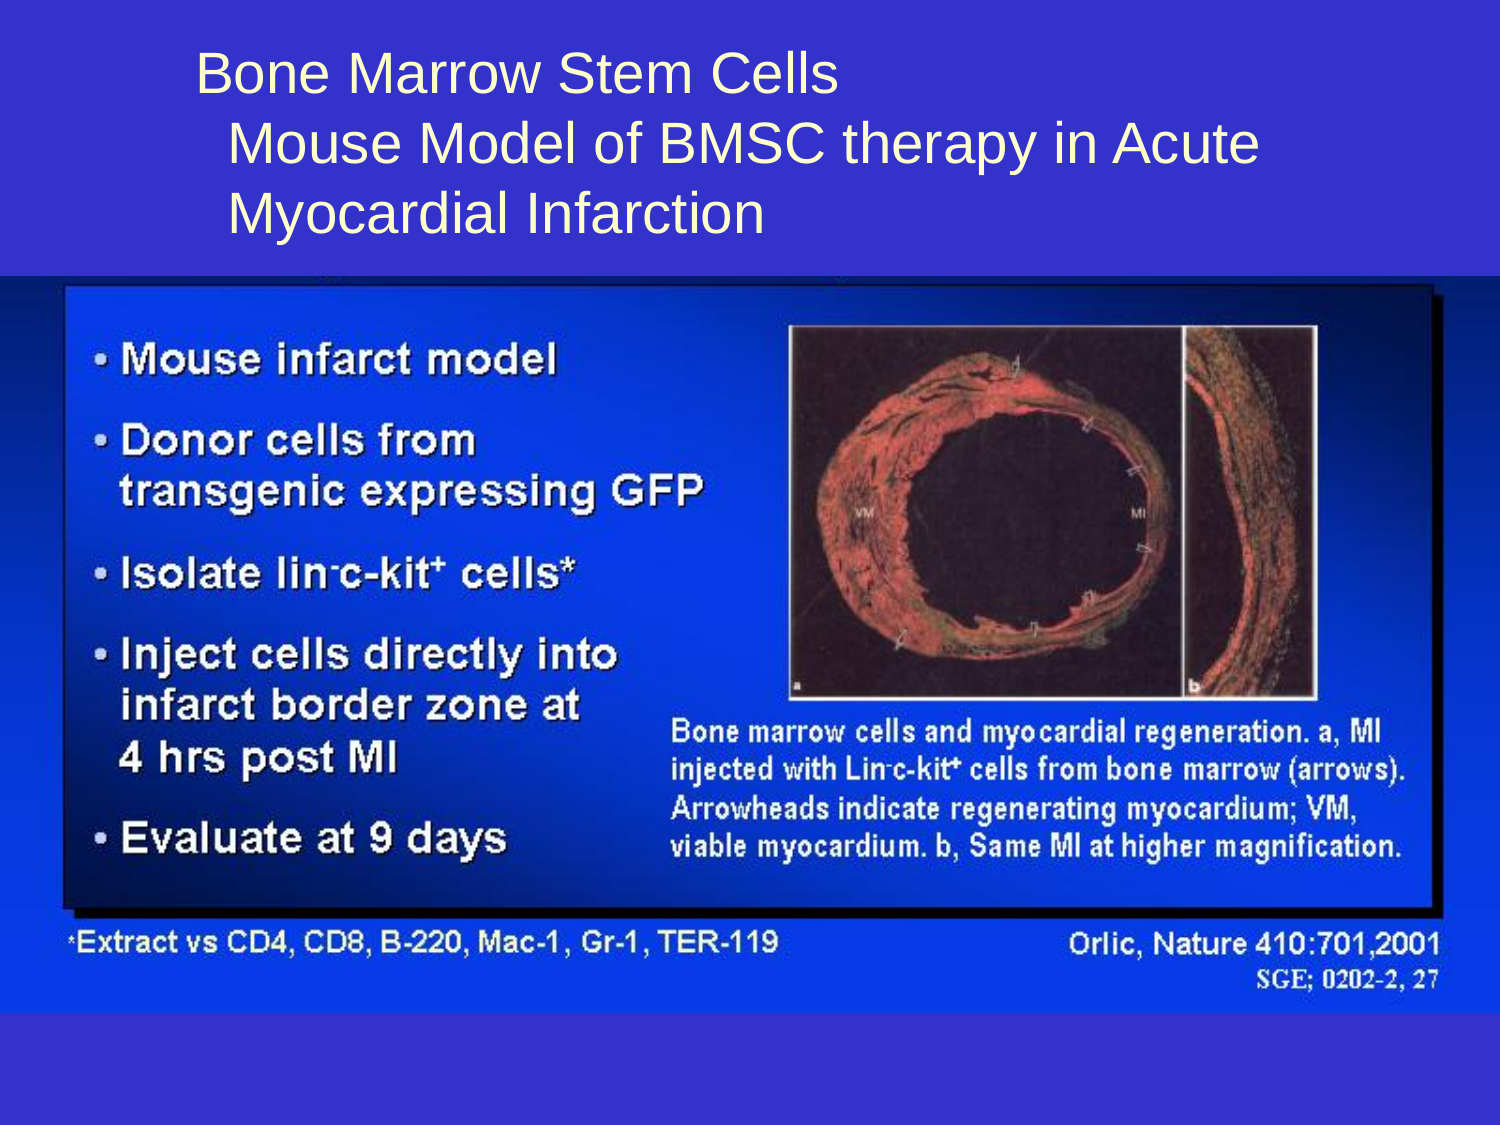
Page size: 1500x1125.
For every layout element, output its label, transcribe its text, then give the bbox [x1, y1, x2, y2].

title Bone Marrow Stem Cells Mouse Model of BMSC therapy in Acute Myocardial Infarction [66, 46, 1406, 235]
picture [0, 275, 1500, 1013]
